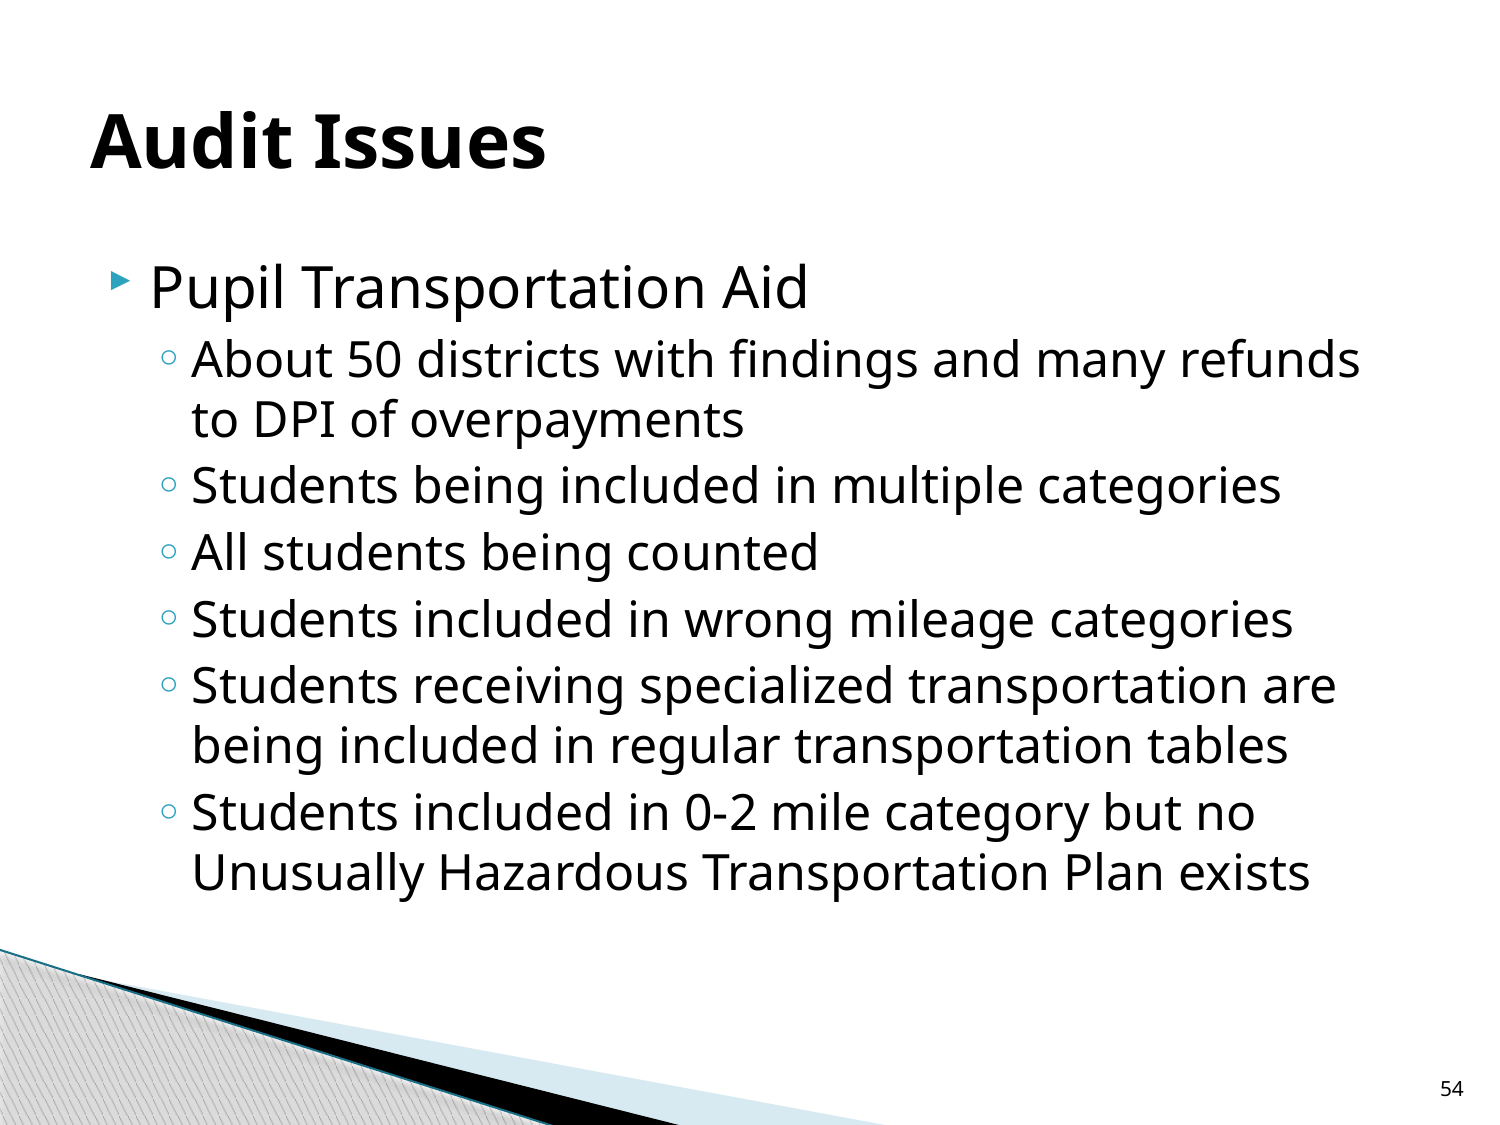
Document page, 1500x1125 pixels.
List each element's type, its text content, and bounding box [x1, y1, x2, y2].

title Audit Issues [70, 41, 1429, 237]
list Pupil Transportation Aid About 50 districts with findings and many refunds to DPI of overpayments Students being included in multiple categories All students being counted Students included in wrong mileage categories Students receiving specialized transportation are being included in regular transportation tables Students included in 0-2 mile category but no Unusually Hazardous Transportation Plan exists [75, 243, 1425, 986]
slide_number 54 [1418, 1051, 1479, 1112]
